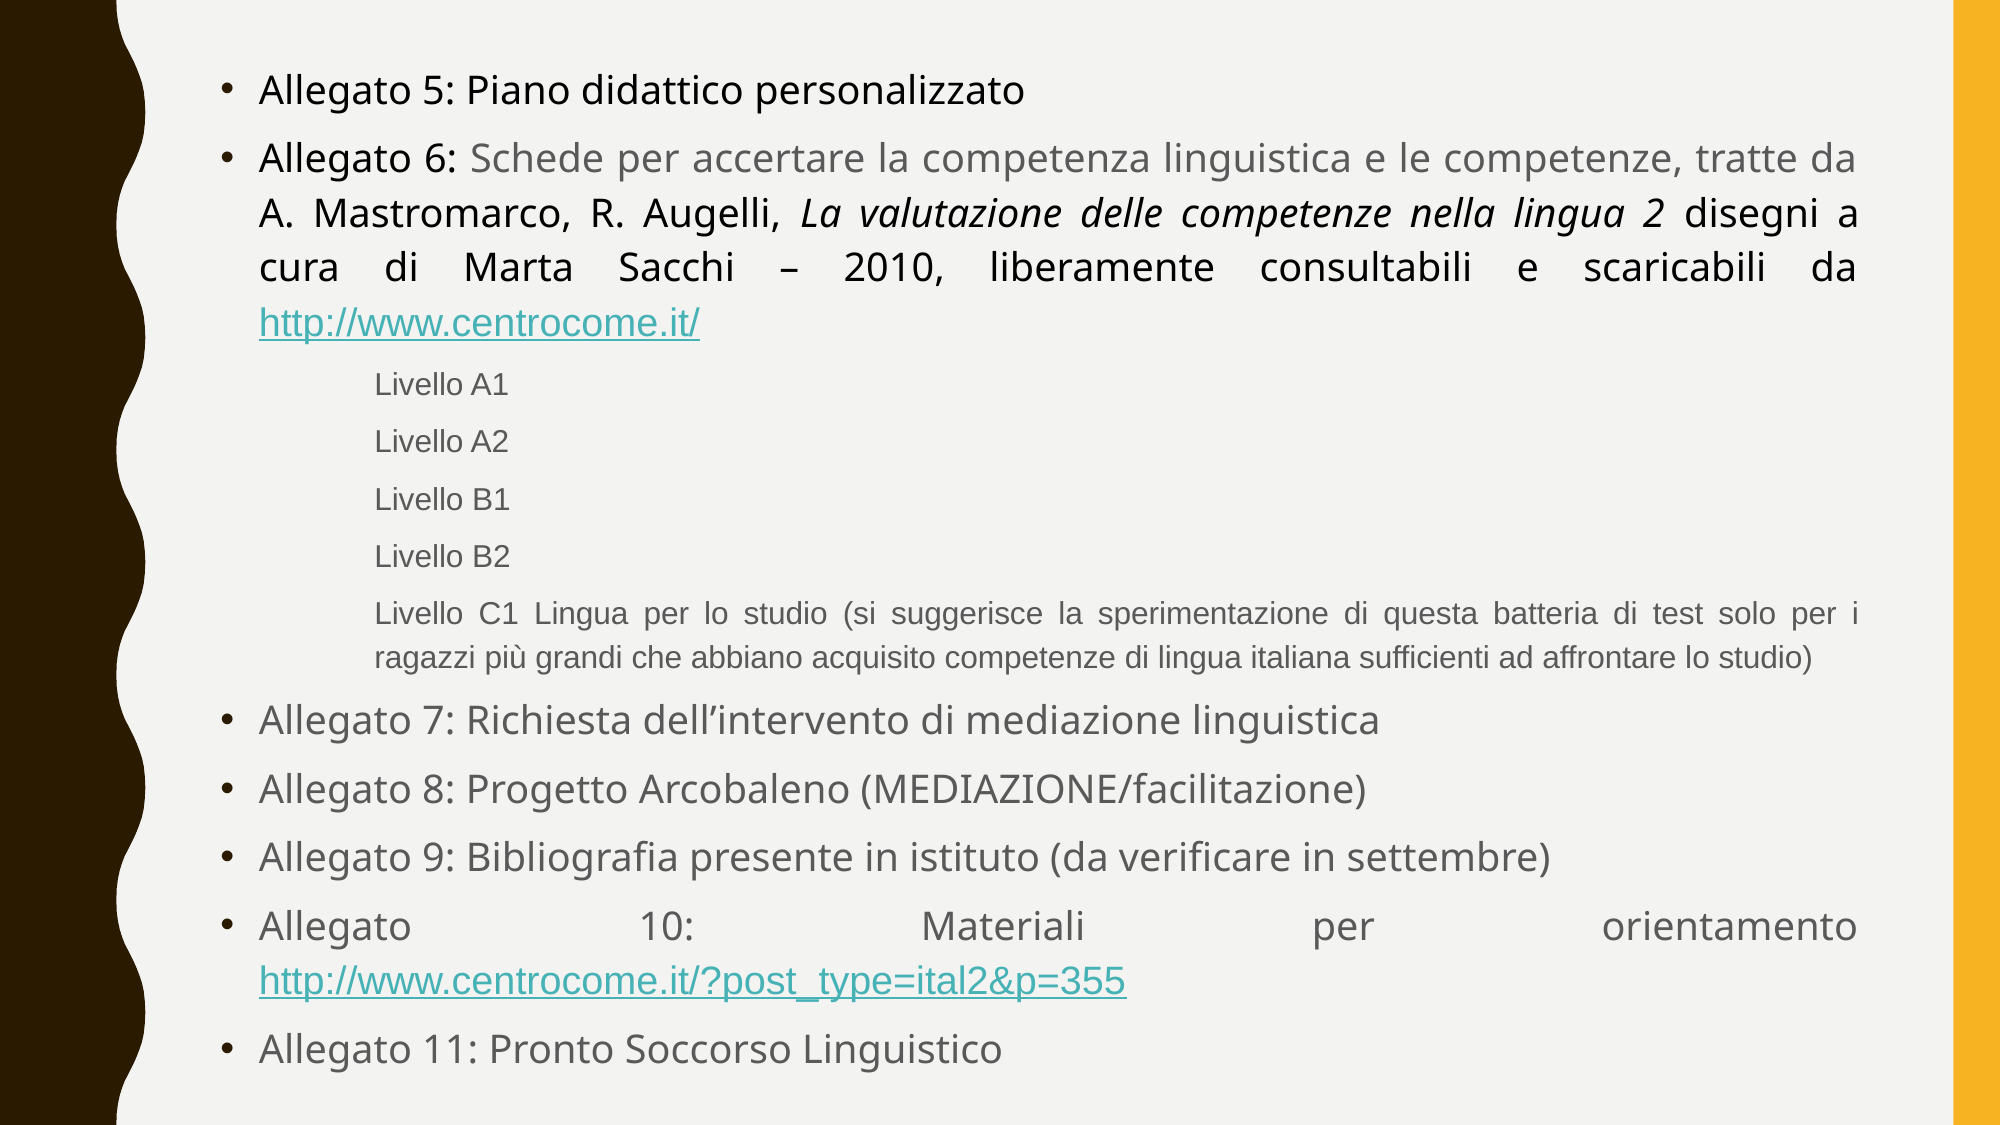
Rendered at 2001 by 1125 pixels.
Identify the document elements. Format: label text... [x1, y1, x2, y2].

list Allegato 5: Piano didattico personalizzato Allegato 6: Schede per accertare la competenza linguistica e le competenze, tratte da A. Mastromarco, R. Augelli, La valutazione delle competenze nella lingua 2 disegni a cura di Marta Sacchi – 2010, liberamente consultabili e scaricabili da http://www.centrocome.it/ Livello A1 Livello A2 Livello B1 Livello B2 Livello C1 Lingua per lo studio (si suggerisce la sperimentazione di questa batteria di test solo per i ragazzi più grandi che abbiano acquisito competenze di lingua italiana sufficienti ad affrontare lo studio) Allegato 7: Richiesta dell’intervento di mediazione linguistica Allegato 8: Progetto Arcobaleno (MEDIAZIONE/facilitazione) Allegato 9: Bibliografia presente in istituto (da verificare in settembre) Allegato 10: Materiali per orientamento http://www.centrocome.it/?post_type=ital2&p=355 Allegato 11: Pronto Soccorso Linguistico [205, 50, 1875, 1089]
